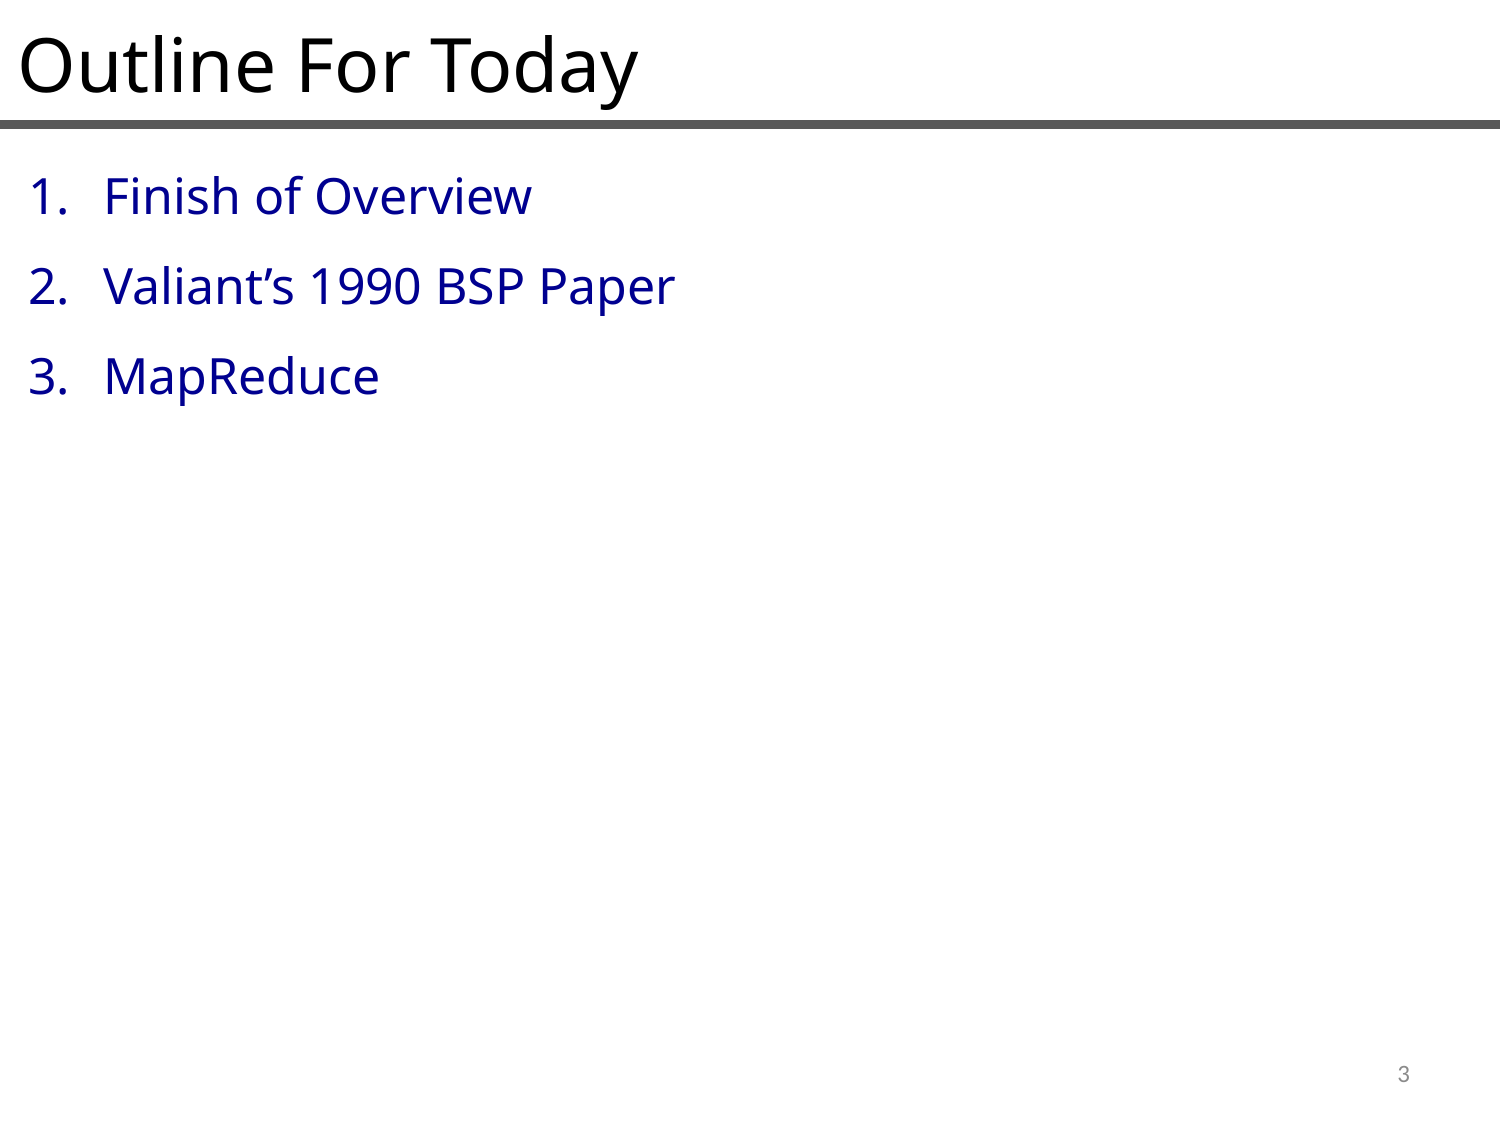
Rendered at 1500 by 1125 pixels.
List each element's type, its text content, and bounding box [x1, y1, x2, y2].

text_box Outline For Today [2, 10, 1419, 116]
slide_number 3 [1074, 1042, 1425, 1103]
text_box Finish of Overview Valiant’s 1990 BSP Paper MapReduce [13, 129, 1500, 412]
